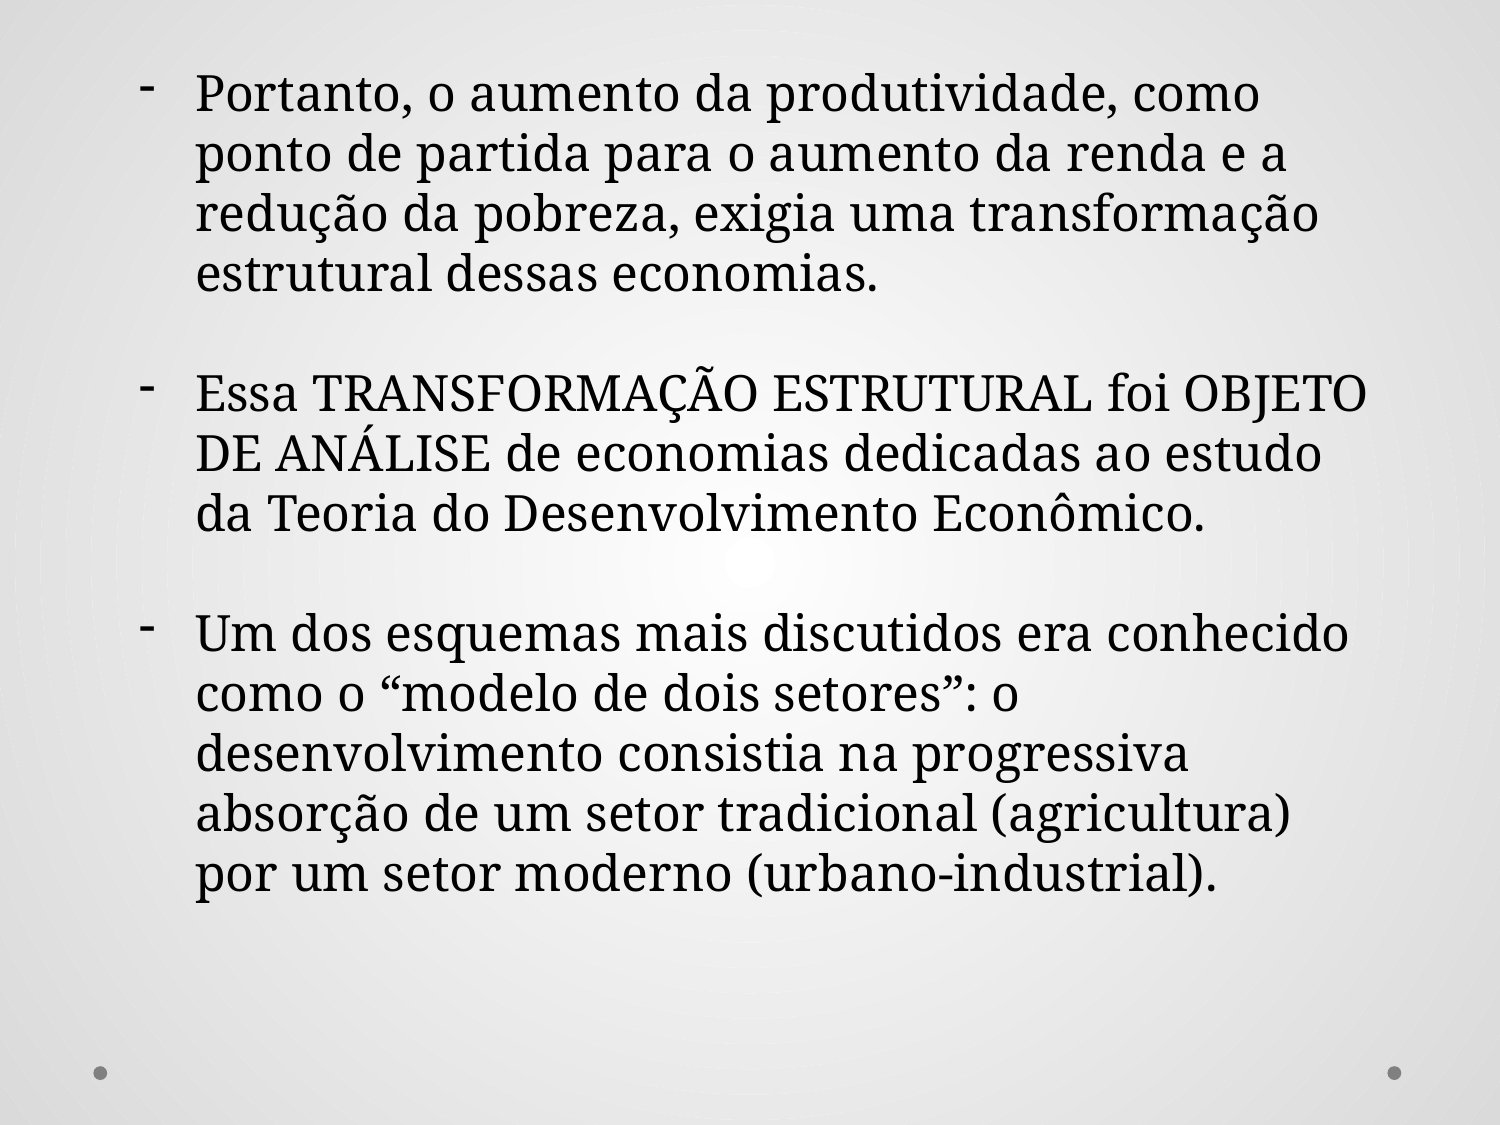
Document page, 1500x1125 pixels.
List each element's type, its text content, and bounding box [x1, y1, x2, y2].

text_box Portanto, o aumento da produtividade, como ponto de partida para o aumento da renda e a redução da pobreza, exigia uma transformação estrutural dessas economias. Essa TRANSFORMAÇÃO ESTRUTURAL foi OBJETO DE ANÁLISE de economias dedicadas ao estudo da Teoria do Desenvolvimento Econômico. Um dos esquemas mais discutidos era conhecido como o “modelo de dois setores”: o desenvolvimento consistia na progressiva absorção de um setor tradicional (agricultura) por um setor moderno (urbano-industrial). [123, 54, 1400, 970]
